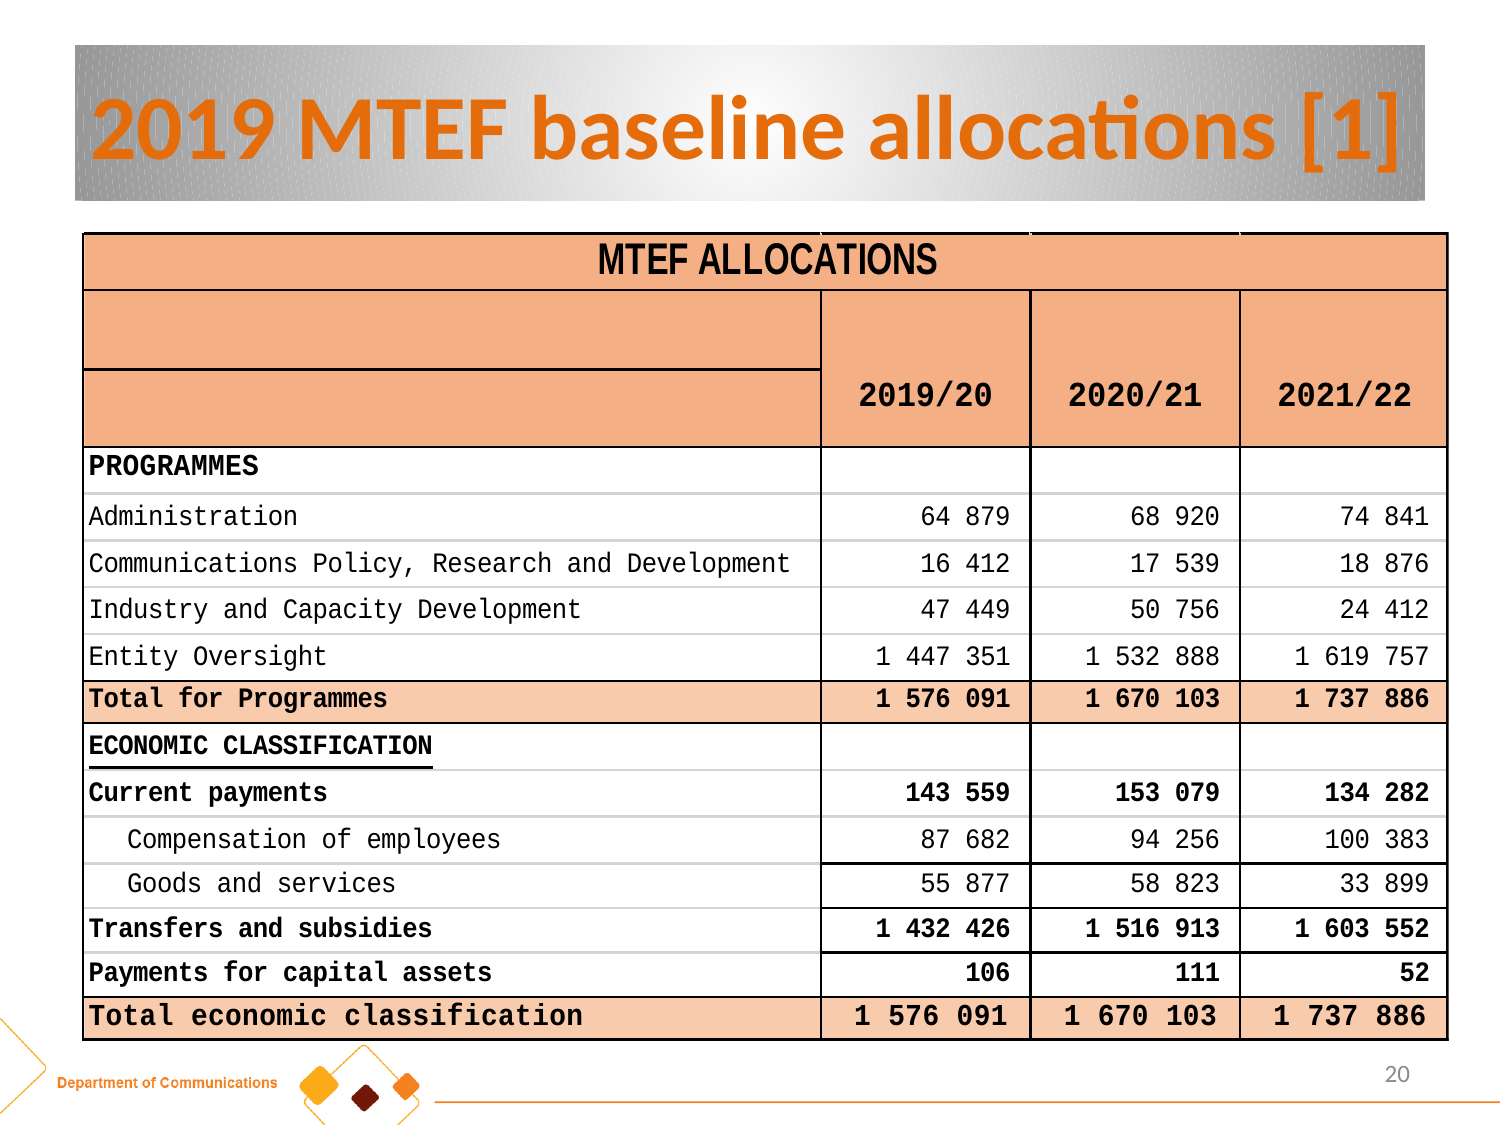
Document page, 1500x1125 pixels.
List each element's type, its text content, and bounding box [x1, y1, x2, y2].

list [81, 232, 1452, 1043]
slide_number 20 [1074, 1052, 1425, 1103]
title 2019 MTEF baseline allocations [1] [75, 45, 1425, 201]
picture [0, 0, 1500, 1125]
